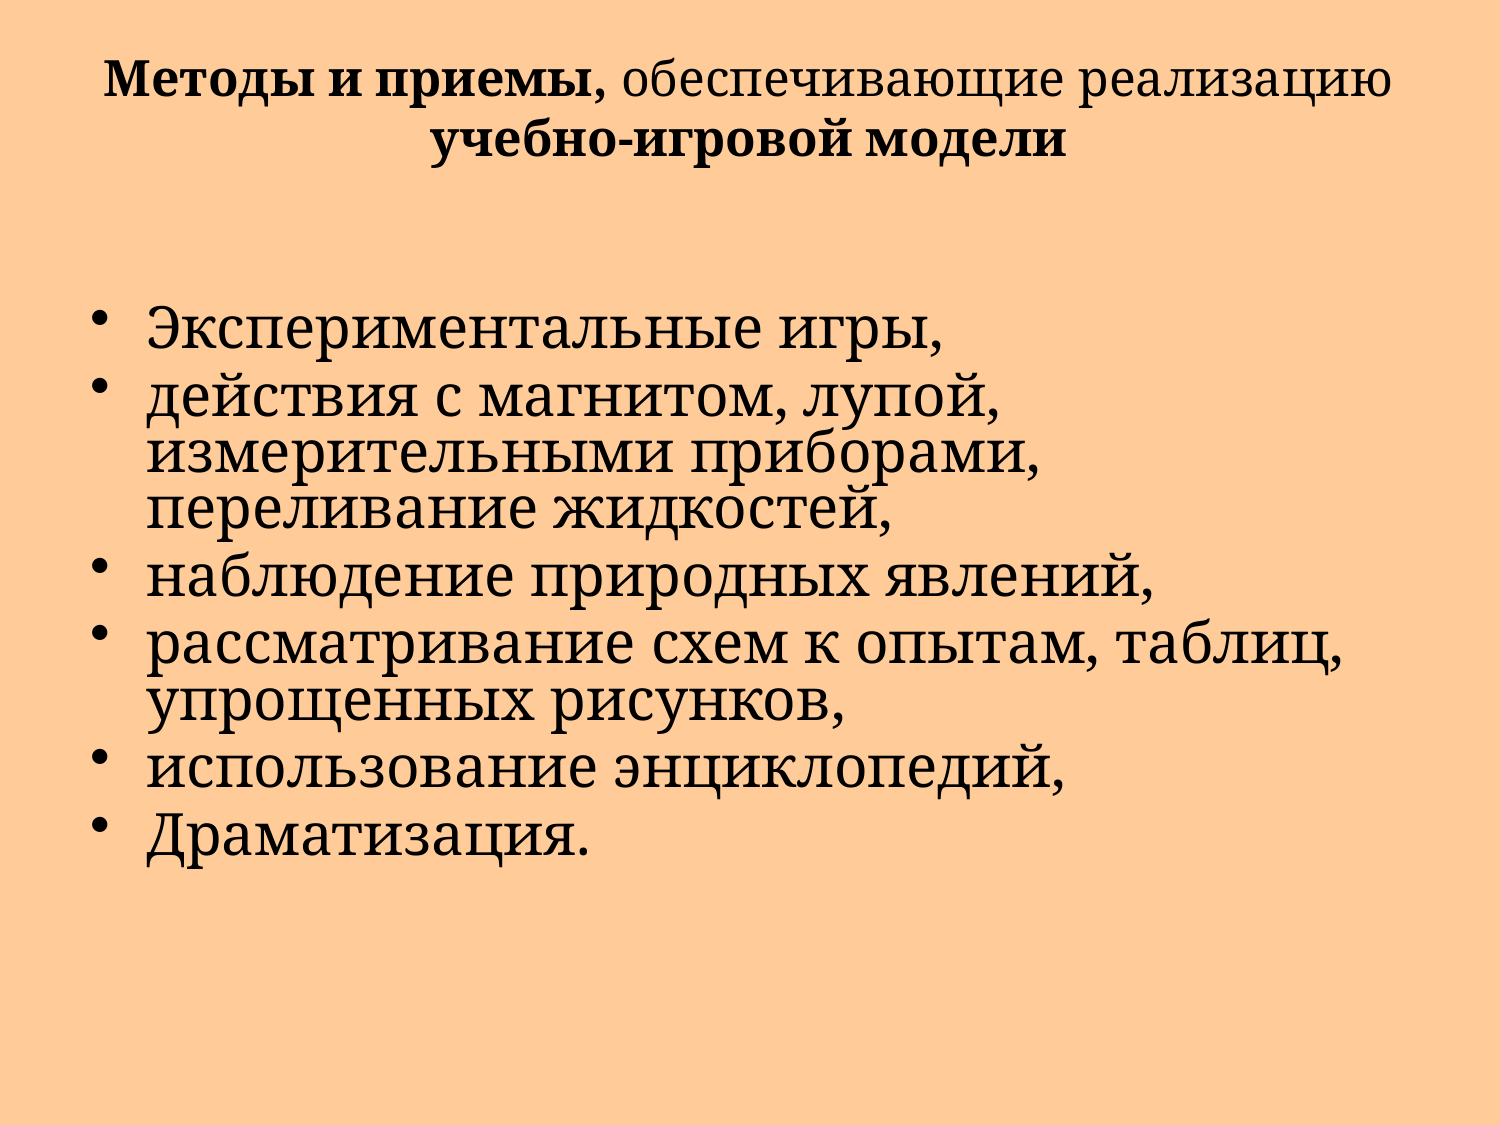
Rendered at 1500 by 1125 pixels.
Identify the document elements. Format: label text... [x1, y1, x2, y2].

title Методы и приемы, обеспечивающие реализацию учебно-игровой модели [72, 0, 1426, 213]
list Экспериментальные игры, действия с магнитом, лупой, измерительными приборами, переливание жидкостей, наблюдение природных явлений, рассматривание схем к опытам, таблиц, упрощенных рисунков, использование энциклопедий, Драматизация. [74, 224, 1426, 1063]
